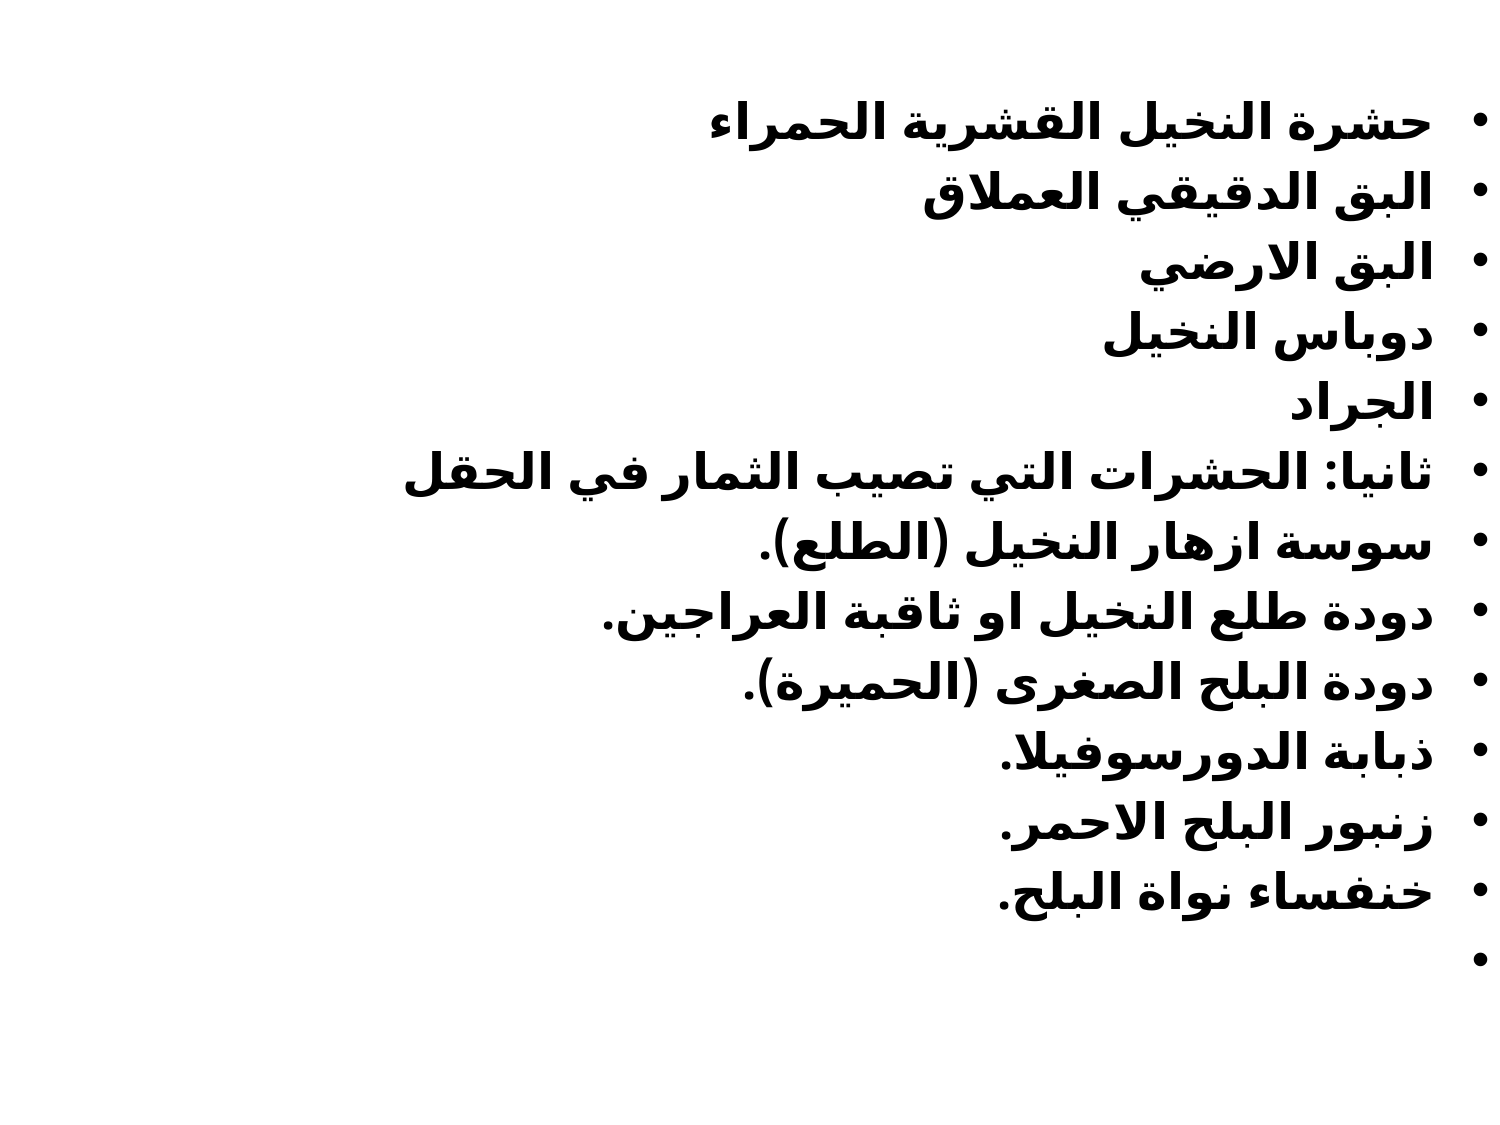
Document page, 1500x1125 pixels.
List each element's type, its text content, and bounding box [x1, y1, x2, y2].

list حشرة النخيل القشرية الحمراء البق الدقيقي العملاق البق الارضي دوباس النخيل الجراد ثانيا: الحشرات التي تصيب الثمار في الحقل سوسة ازهار النخيل (الطلع). دودة طلع النخيل او ثاقبة العراجين. دودة البلح الصغرى (الحميرة). ذبابة الدورسوفيلا. زنبور البلح الاحمر. خنفساء نواة البلح. [75, 82, 1500, 1005]
